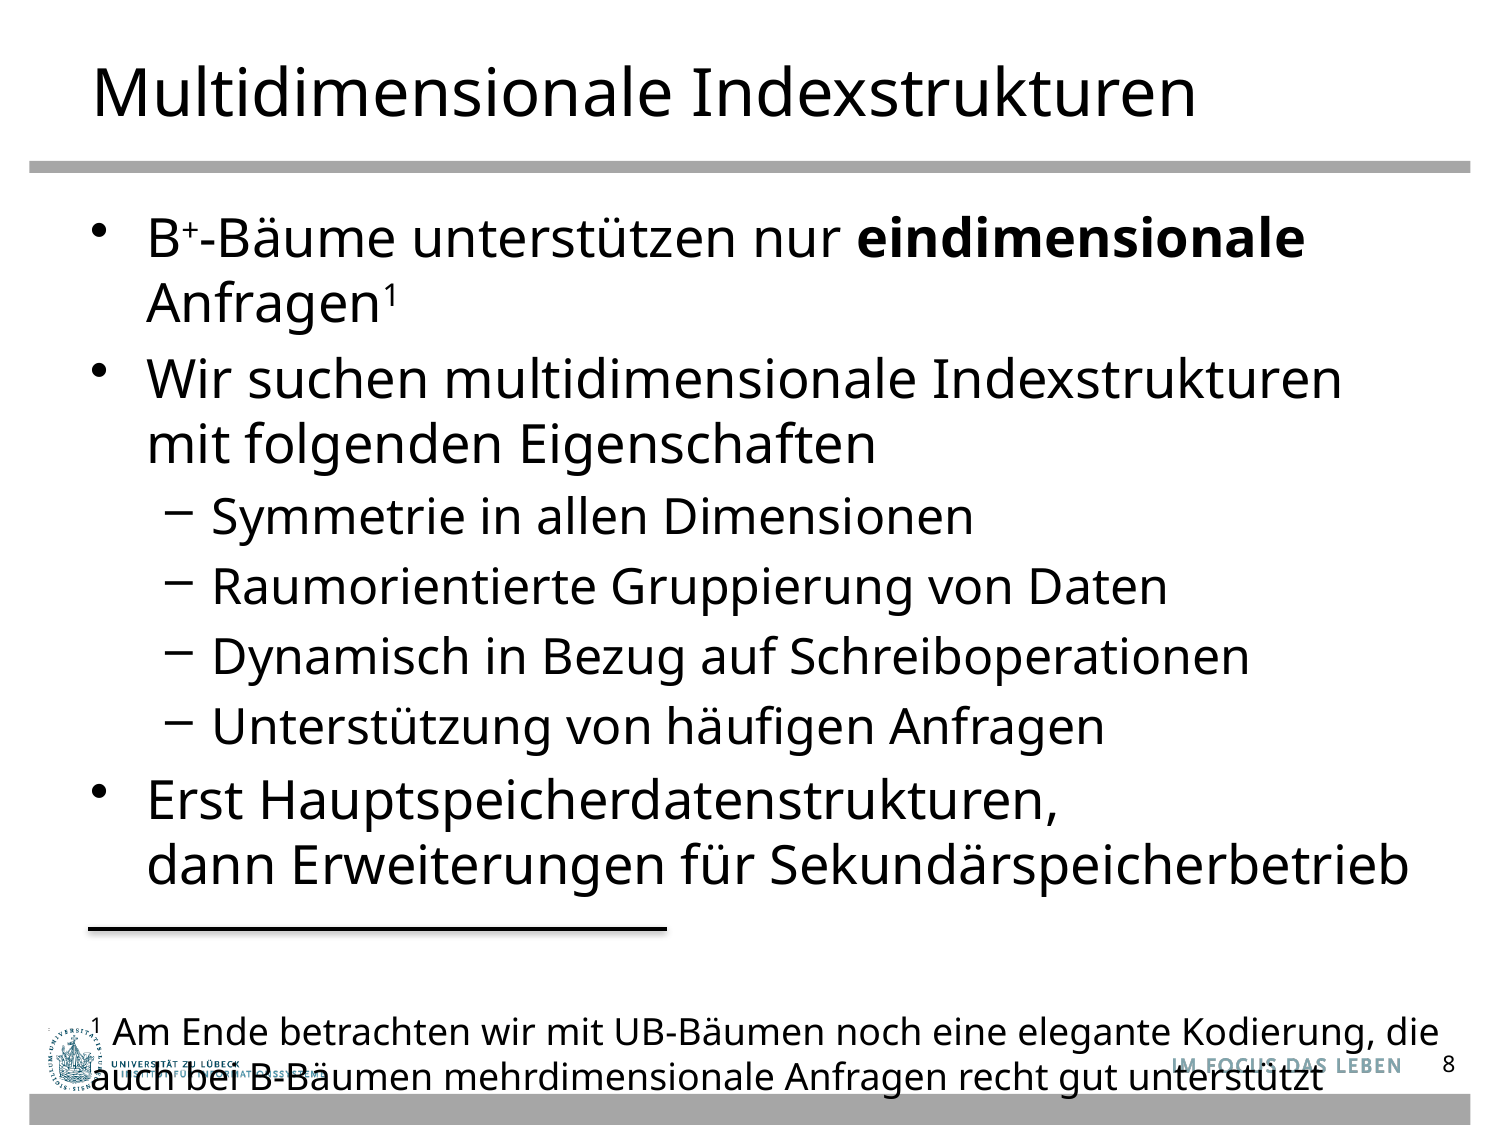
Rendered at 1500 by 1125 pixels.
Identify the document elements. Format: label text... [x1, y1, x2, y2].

list B+-Bäume unterstützen nur eindimensionale Anfragen1 Wir suchen multidimensionale Indexstrukturen mit folgenden Eigenschaften Symmetrie in allen Dimensionen Raumorientierte Gruppierung von Daten Dynamisch in Bezug auf Schreiboperationen Unterstützung von häufigen Anfragen Erst Hauptspeicherdatenstrukturen, dann Erweiterungen für Sekundärspeicherbetrieb 1 Am Ende betrachten wir mit UB-Bäumen noch eine elegante Kodierung, die auch bei B-Bäumen mehrdimensionale Anfragen recht gut unterstützt [75, 196, 1459, 1012]
title Multidimensionale Indexstrukturen [76, 42, 1427, 126]
picture [1173, 1058, 1305, 1073]
slide_number 8 [1305, 1050, 1471, 1083]
